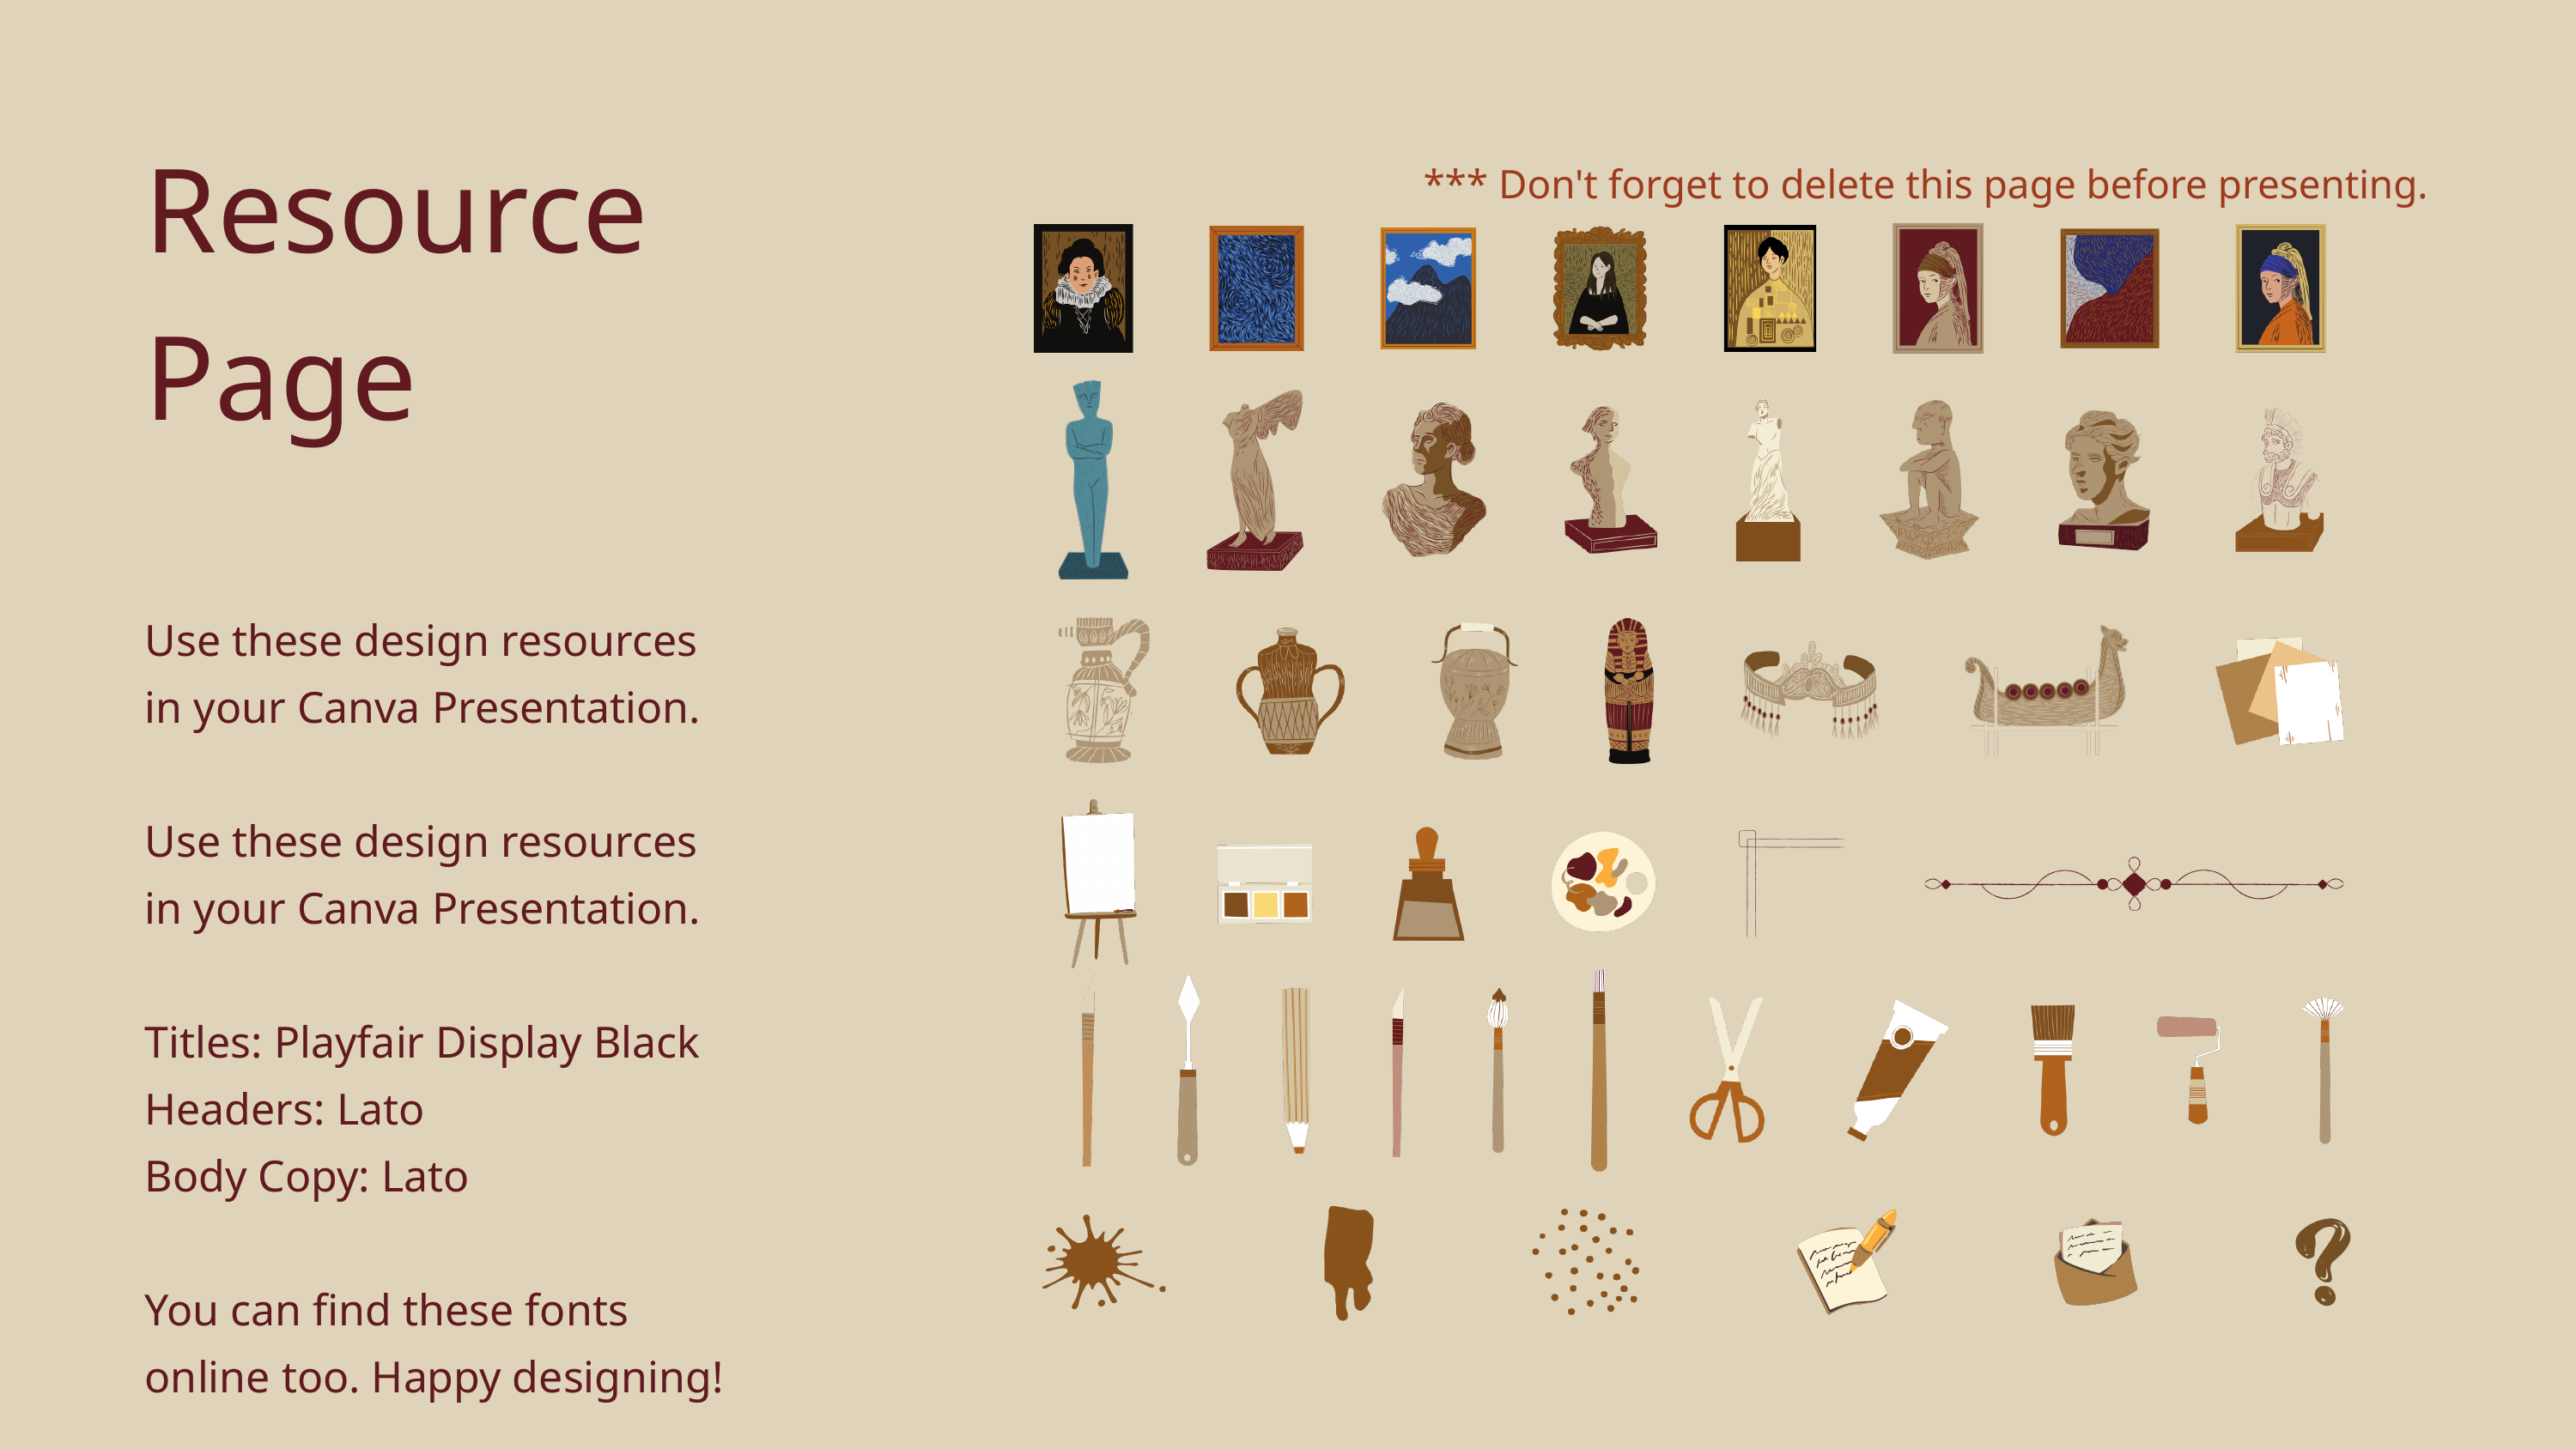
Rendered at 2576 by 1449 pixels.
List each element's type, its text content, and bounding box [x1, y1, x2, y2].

text_box [1590, 969, 1607, 1172]
text_box [1564, 406, 1658, 554]
text_box [1380, 227, 1477, 349]
text_box [1847, 999, 1949, 1142]
text_box [2295, 1218, 2351, 1307]
text_box [1796, 1210, 1897, 1315]
text_box [2235, 408, 2324, 552]
text_box [1431, 622, 1518, 760]
text_box [2157, 1016, 2221, 1125]
text_box [1209, 226, 1304, 352]
text_box [1042, 1215, 1166, 1310]
text_box [1723, 225, 1817, 352]
text_box *** Don't forget to delete this page before presenting. [1379, 131, 2483, 208]
text_box [1532, 1209, 1639, 1315]
text_box [1206, 389, 1304, 571]
text_box [2215, 637, 2344, 745]
text_box [1392, 984, 1404, 1157]
text_box [1281, 987, 1310, 1154]
text_box [1552, 226, 1648, 352]
text_box [1082, 974, 1095, 1167]
text_box [1393, 827, 1465, 941]
text_box Resource Page [144, 109, 858, 444]
text_box [1965, 625, 2129, 757]
text_box [1879, 400, 1979, 561]
text_box [1323, 1203, 1375, 1321]
text_box [1545, 829, 1659, 938]
text_box [1604, 618, 1654, 764]
text_box [1382, 403, 1486, 557]
text_box [1893, 223, 1984, 354]
text_box [2235, 224, 2326, 353]
text_box [1058, 616, 1150, 766]
text_box [2060, 228, 2160, 349]
text_box [1176, 975, 1200, 1166]
text_box Use these design resources in your Canva Presentation. Use these design resources in your Canva Presentation. Titles: Playfair Display Black Headers: Lato Body Copy: Lato You can find these fonts online too. Happy designing! [144, 597, 741, 1402]
text_box [2031, 1004, 2075, 1137]
text_box [2302, 997, 2344, 1144]
text_box [1739, 830, 1845, 937]
text_box [1217, 844, 1313, 925]
text_box [1741, 641, 1879, 741]
text_box [1924, 857, 2344, 911]
text_box [1236, 627, 1345, 755]
text_box [2054, 1218, 2138, 1306]
text_box [1735, 398, 1801, 561]
text_box [1485, 988, 1509, 1153]
text_box [1061, 799, 1137, 968]
text_box [1689, 997, 1765, 1145]
text_box [1034, 224, 1133, 353]
text_box [2057, 408, 2158, 552]
text_box [1058, 380, 1129, 579]
